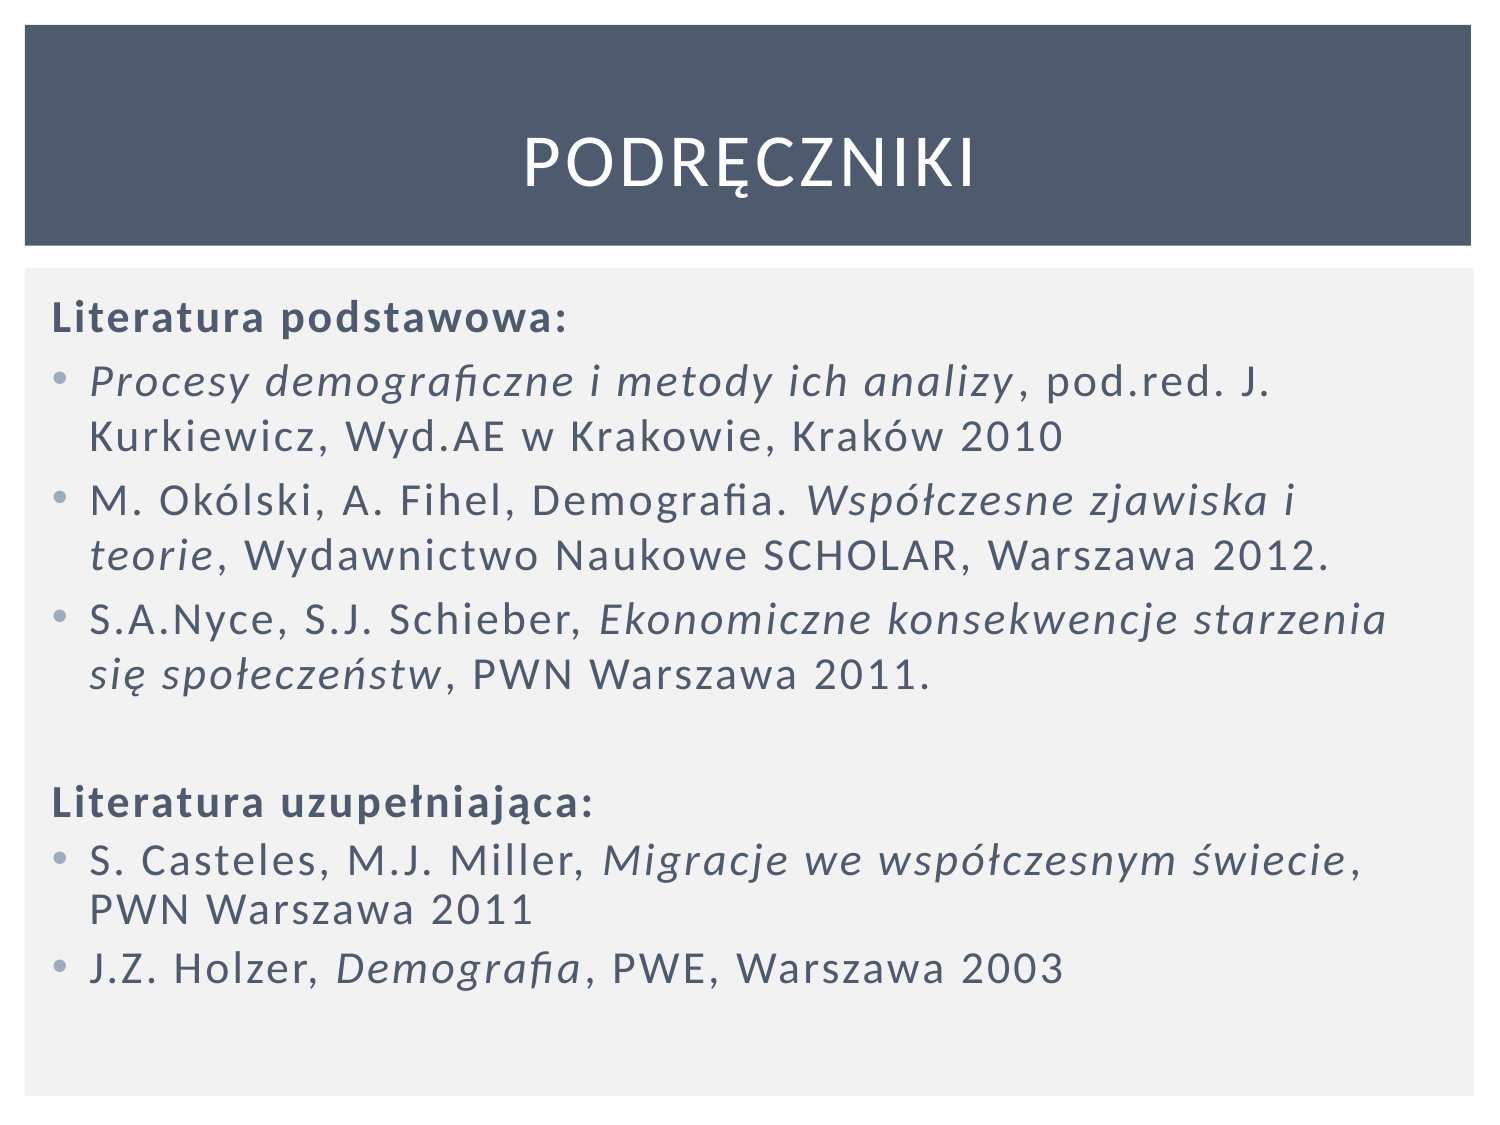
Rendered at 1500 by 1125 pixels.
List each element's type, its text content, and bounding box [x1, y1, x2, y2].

title Podręczniki [243, 87, 1257, 225]
list Literatura podstawowa: Procesy demograficzne i metody ich analizy, pod.red. J. Kurkiewicz, Wyd.AE w Krakowie, Kraków 2010 M. Okólski, A. Fihel, Demografia. Współczesne zjawiska i teorie, Wydawnictwo Naukowe SCHOLAR, Warszawa 2012. S.A.Nyce, S.J. Schieber, Ekonomiczne konsekwencje starzenia się społeczeństw, PWN Warszawa 2011. Literatura uzupełniająca: S. Casteles, M.J. Miller, Migracje we współczesnym świecie, PWN Warszawa 2011 J.Z. Holzer, Demografia, PWE, Warszawa 2003 [29, 278, 1455, 1071]
